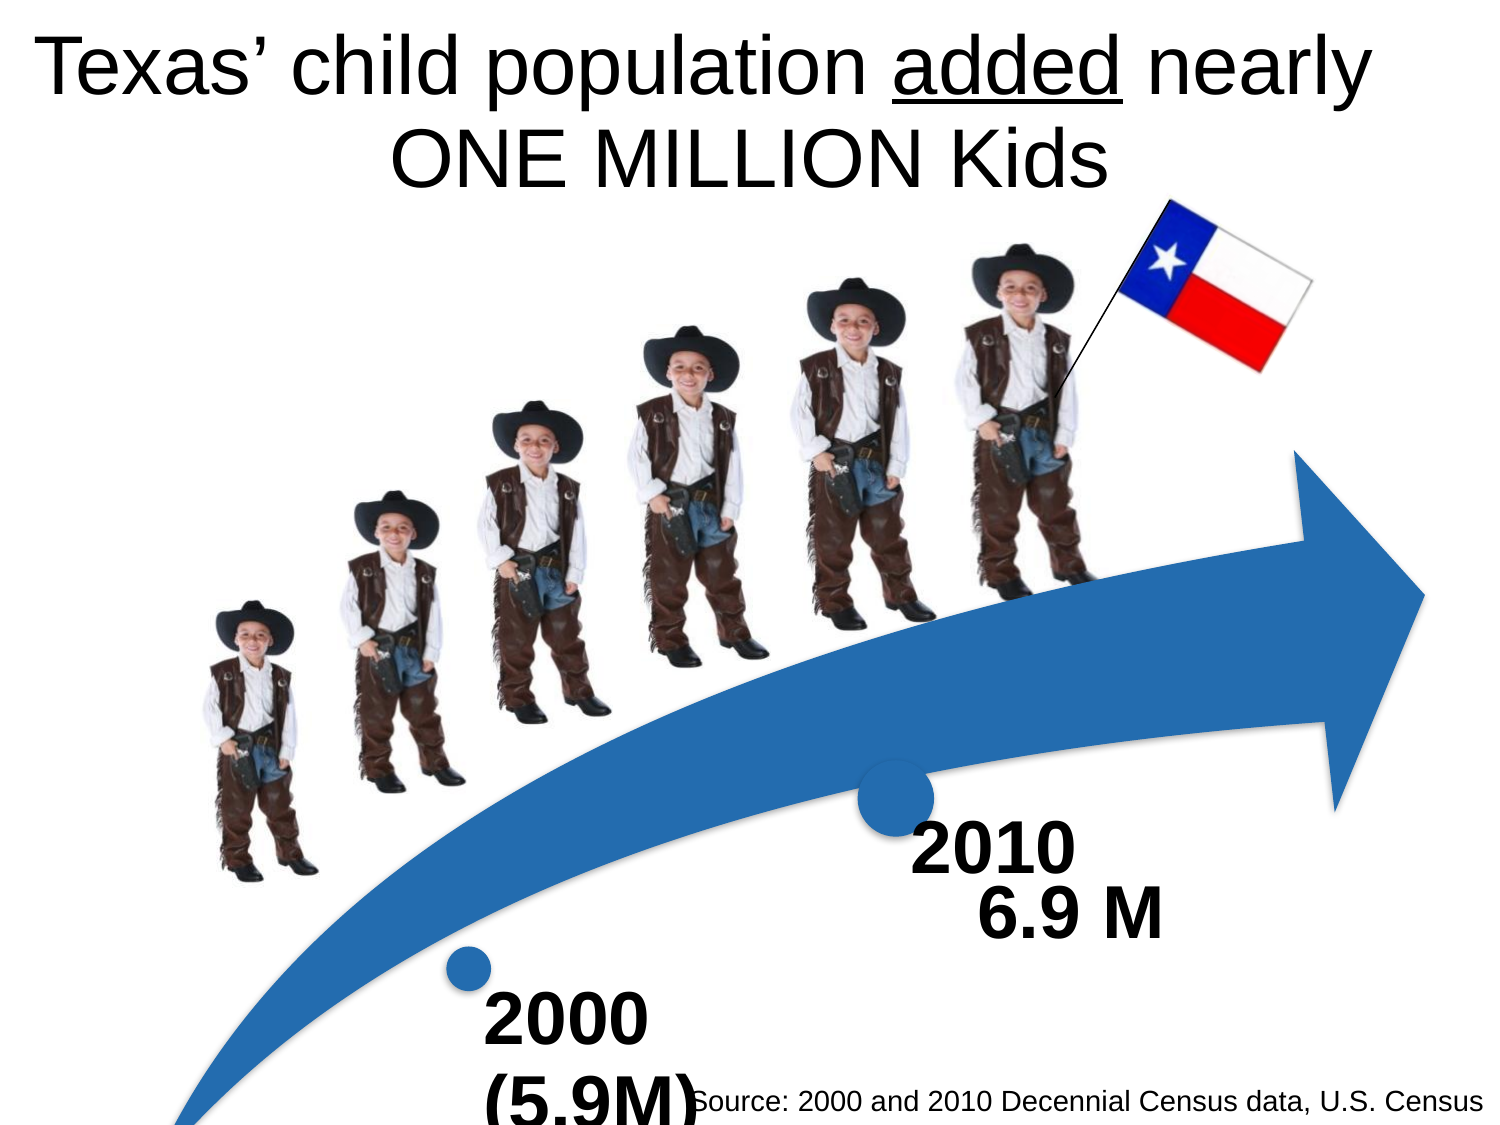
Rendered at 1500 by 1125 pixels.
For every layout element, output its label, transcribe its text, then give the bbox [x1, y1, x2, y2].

picture [787, 276, 938, 449]
text_box Source: 2000 and 2010 Decennial Census data, U.S. Census Bureau [1429, 1074, 1500, 1125]
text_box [924, 199, 1301, 448]
picture [1301, 271, 1316, 305]
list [149, 449, 1426, 1125]
picture [474, 399, 613, 449]
picture [624, 324, 771, 449]
title Texas’ child population added nearly ONE MILLION Kids [0, 0, 1500, 226]
